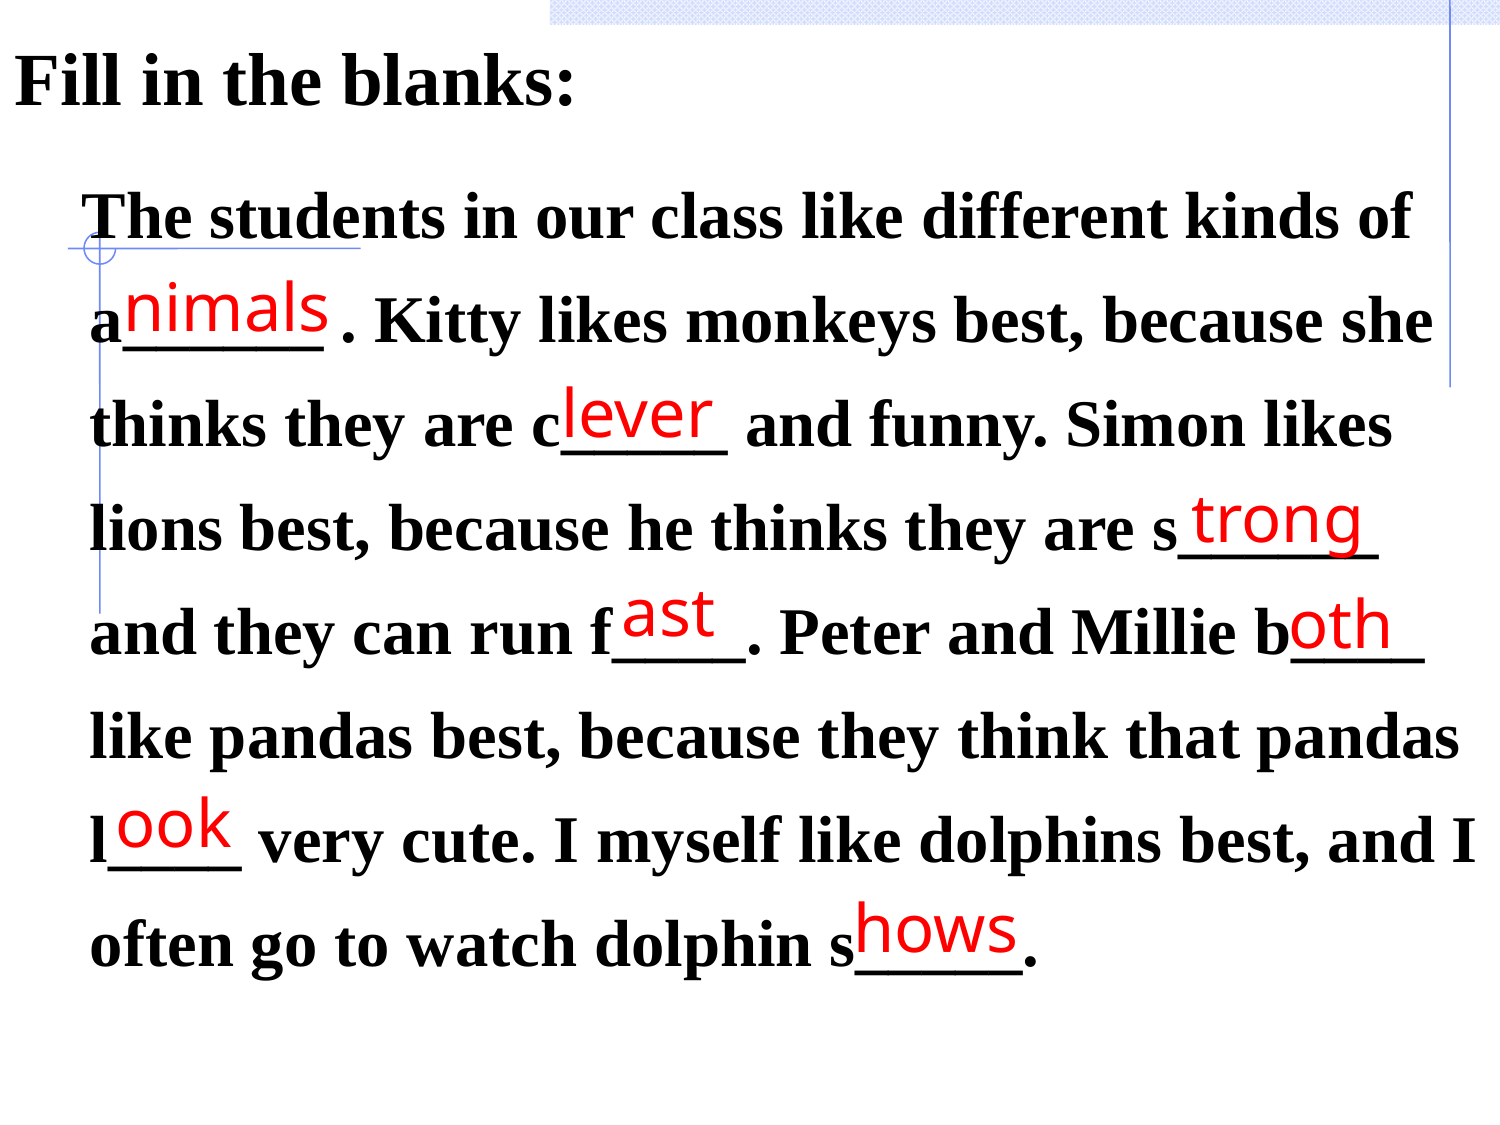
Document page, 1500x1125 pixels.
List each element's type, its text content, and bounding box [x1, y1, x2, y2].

picture [1451, 0, 1500, 25]
text_box oth [1273, 574, 1409, 669]
text_box The students in our class like different kinds of a______ . Kitty likes monkeys best, because she thinks they are c_____ and funny. Simon likes lions best, because he thinks they are s______ and they can run f____. Peter and Millie b____ like pandas best, because they think that pandas l____ very cute. I myself like dolphins best, and I often go to watch dolphin s_____. [0, 140, 1500, 987]
text_box ook [100, 773, 248, 869]
text_box nimals [108, 257, 347, 353]
text_box Fill in the blanks: [0, 23, 768, 129]
text_box ast [607, 562, 730, 658]
picture [549, 0, 1449, 25]
text_box lever [546, 363, 730, 458]
text_box hows [838, 878, 1033, 974]
text_box trong [1176, 468, 1379, 564]
